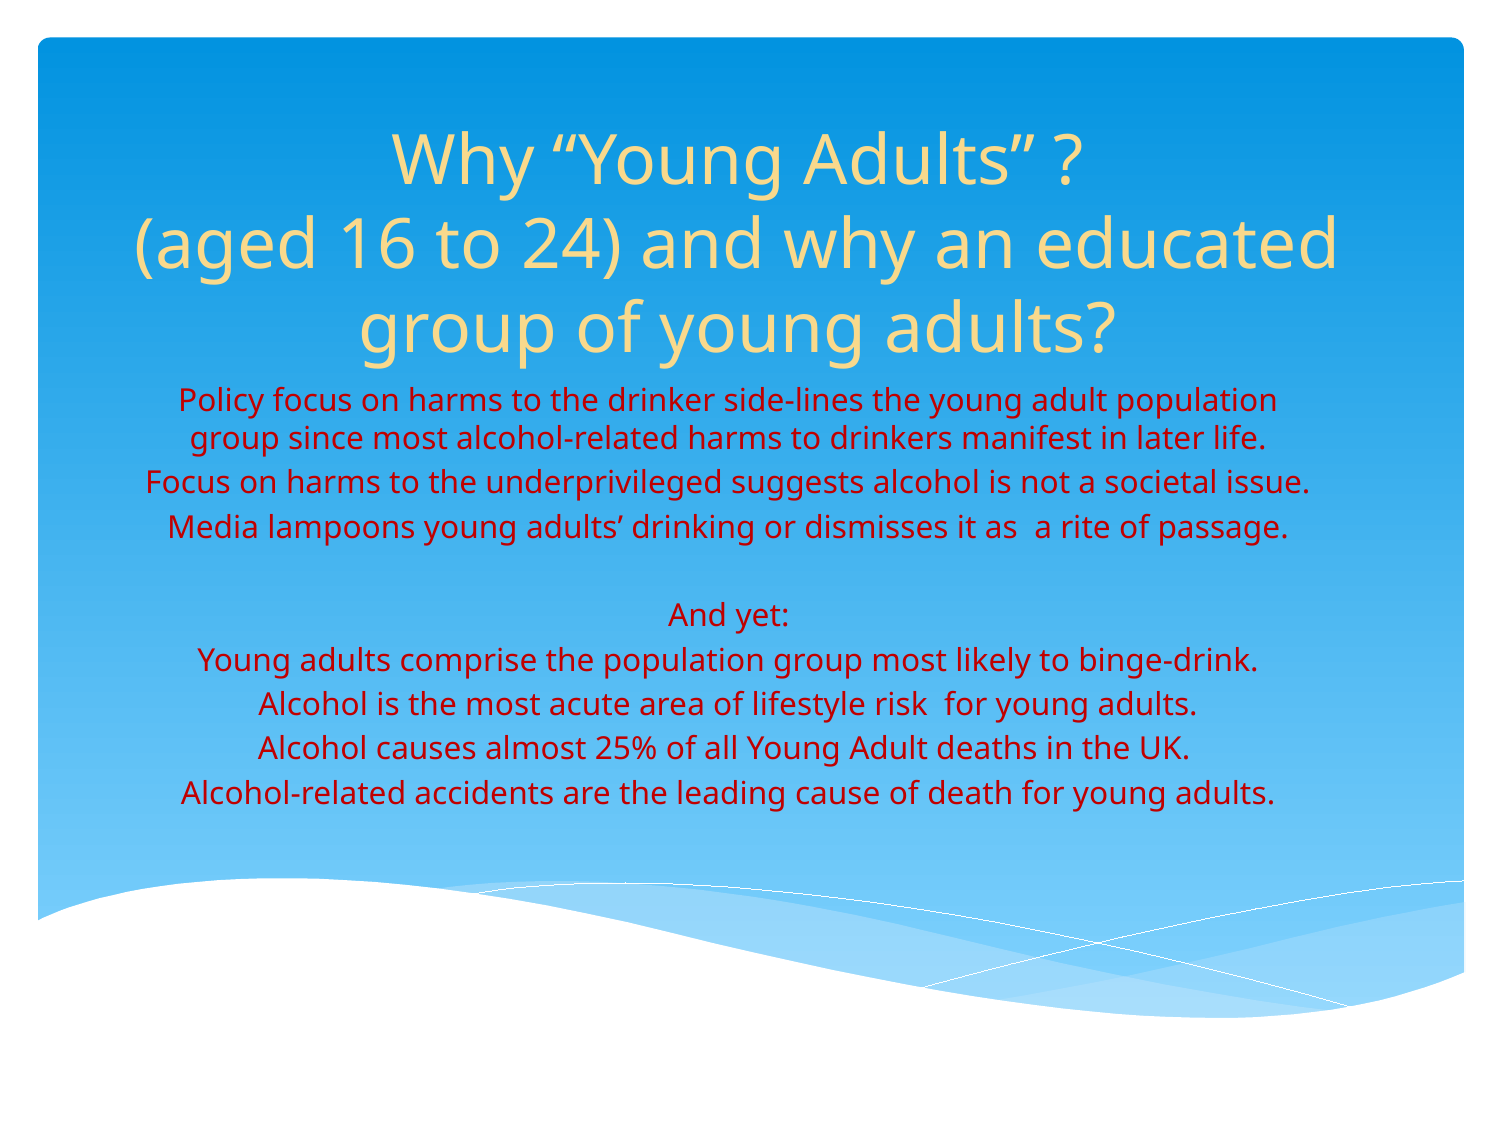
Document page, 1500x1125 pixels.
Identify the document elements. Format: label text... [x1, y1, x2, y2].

title Why “Young Adults” ? (aged 16 to 24) and why an educated group of young adults? [112, 101, 1365, 374]
subtitle Policy focus on harms to the drinker side-lines the young adult population group since most alcohol-related harms to drinkers manifest in later life. Focus on harms to the underprivileged suggests alcohol is not a societal issue. Media lampoons young adults’ drinking or dismisses it as a rite of passage. And yet: Young adults comprise the population group most likely to binge-drink. Alcohol is the most acute area of lifestyle risk for young adults. Alcohol causes almost 25% of all Young Adult deaths in the UK. Alcohol-related accidents are the leading cause of death for young adults. [123, 372, 1334, 928]
